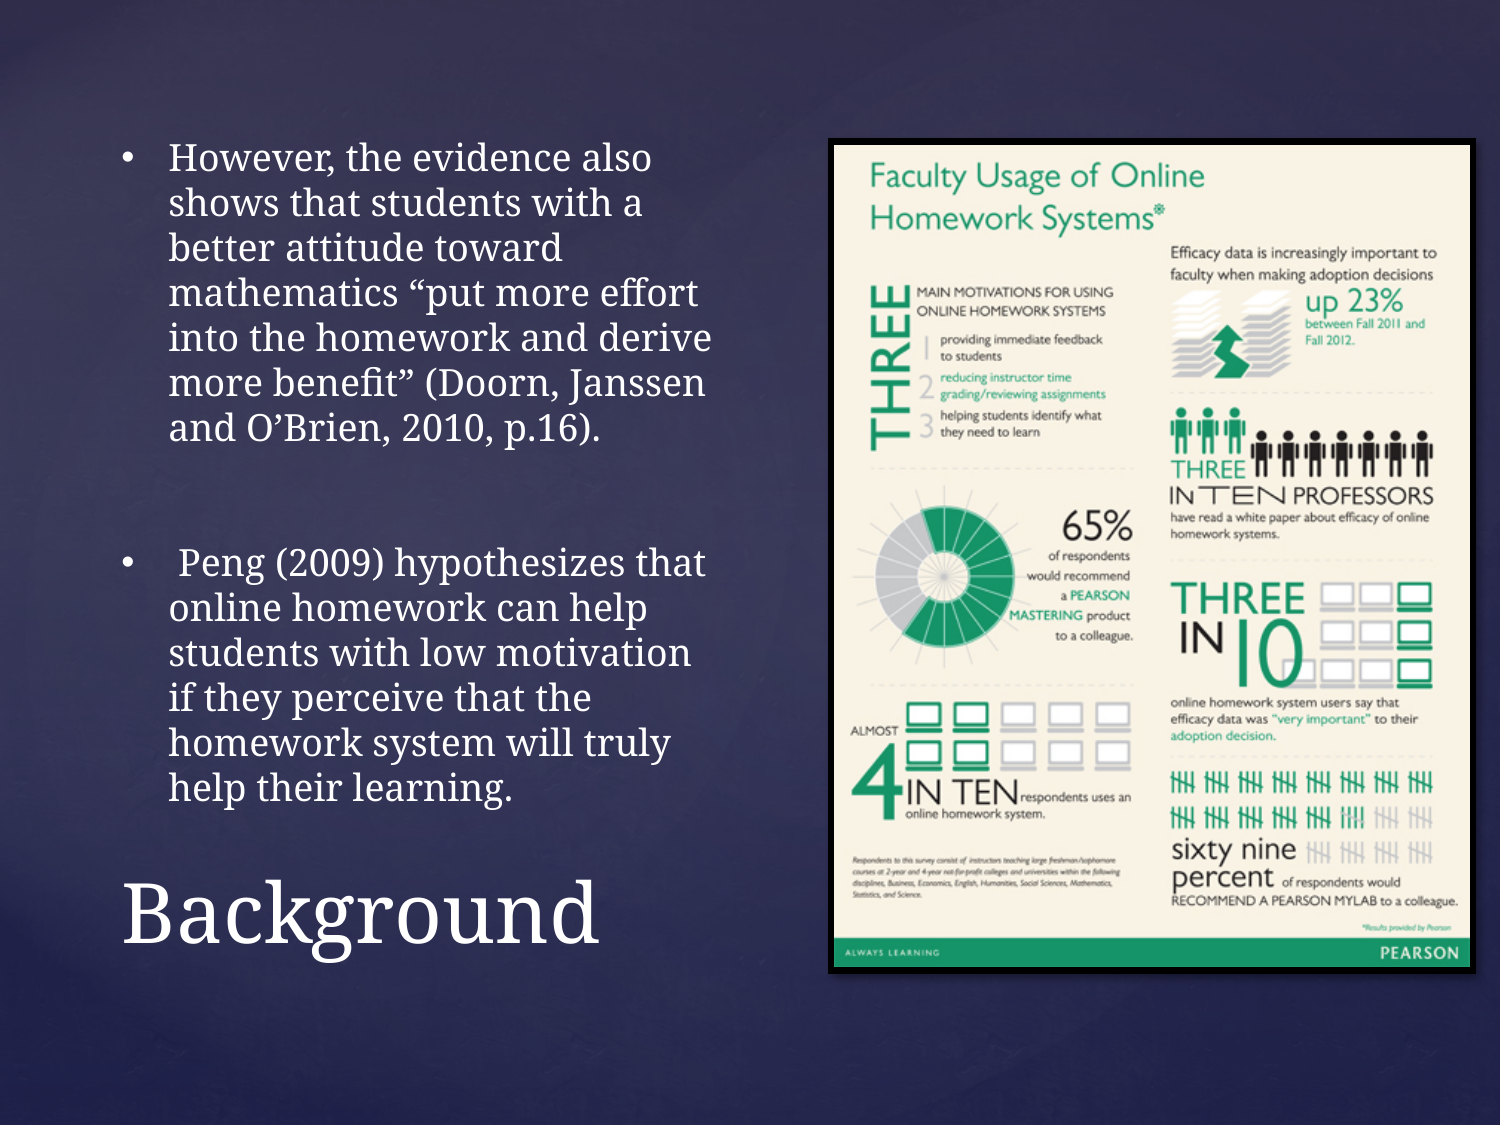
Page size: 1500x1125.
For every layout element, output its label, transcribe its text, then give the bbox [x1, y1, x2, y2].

title Background [106, 857, 675, 968]
text_box However, the evidence also shows that students with a better attitude toward mathematics “put more effort into the homework and derive more benefit” (Doorn, Janssen and O’Brien, 2010, p.16). Peng (2009) hypothesizes that online homework can help students with low motivation if they perceive that the homework system will truly help their learning. [106, 126, 738, 857]
picture [833, 144, 1471, 968]
